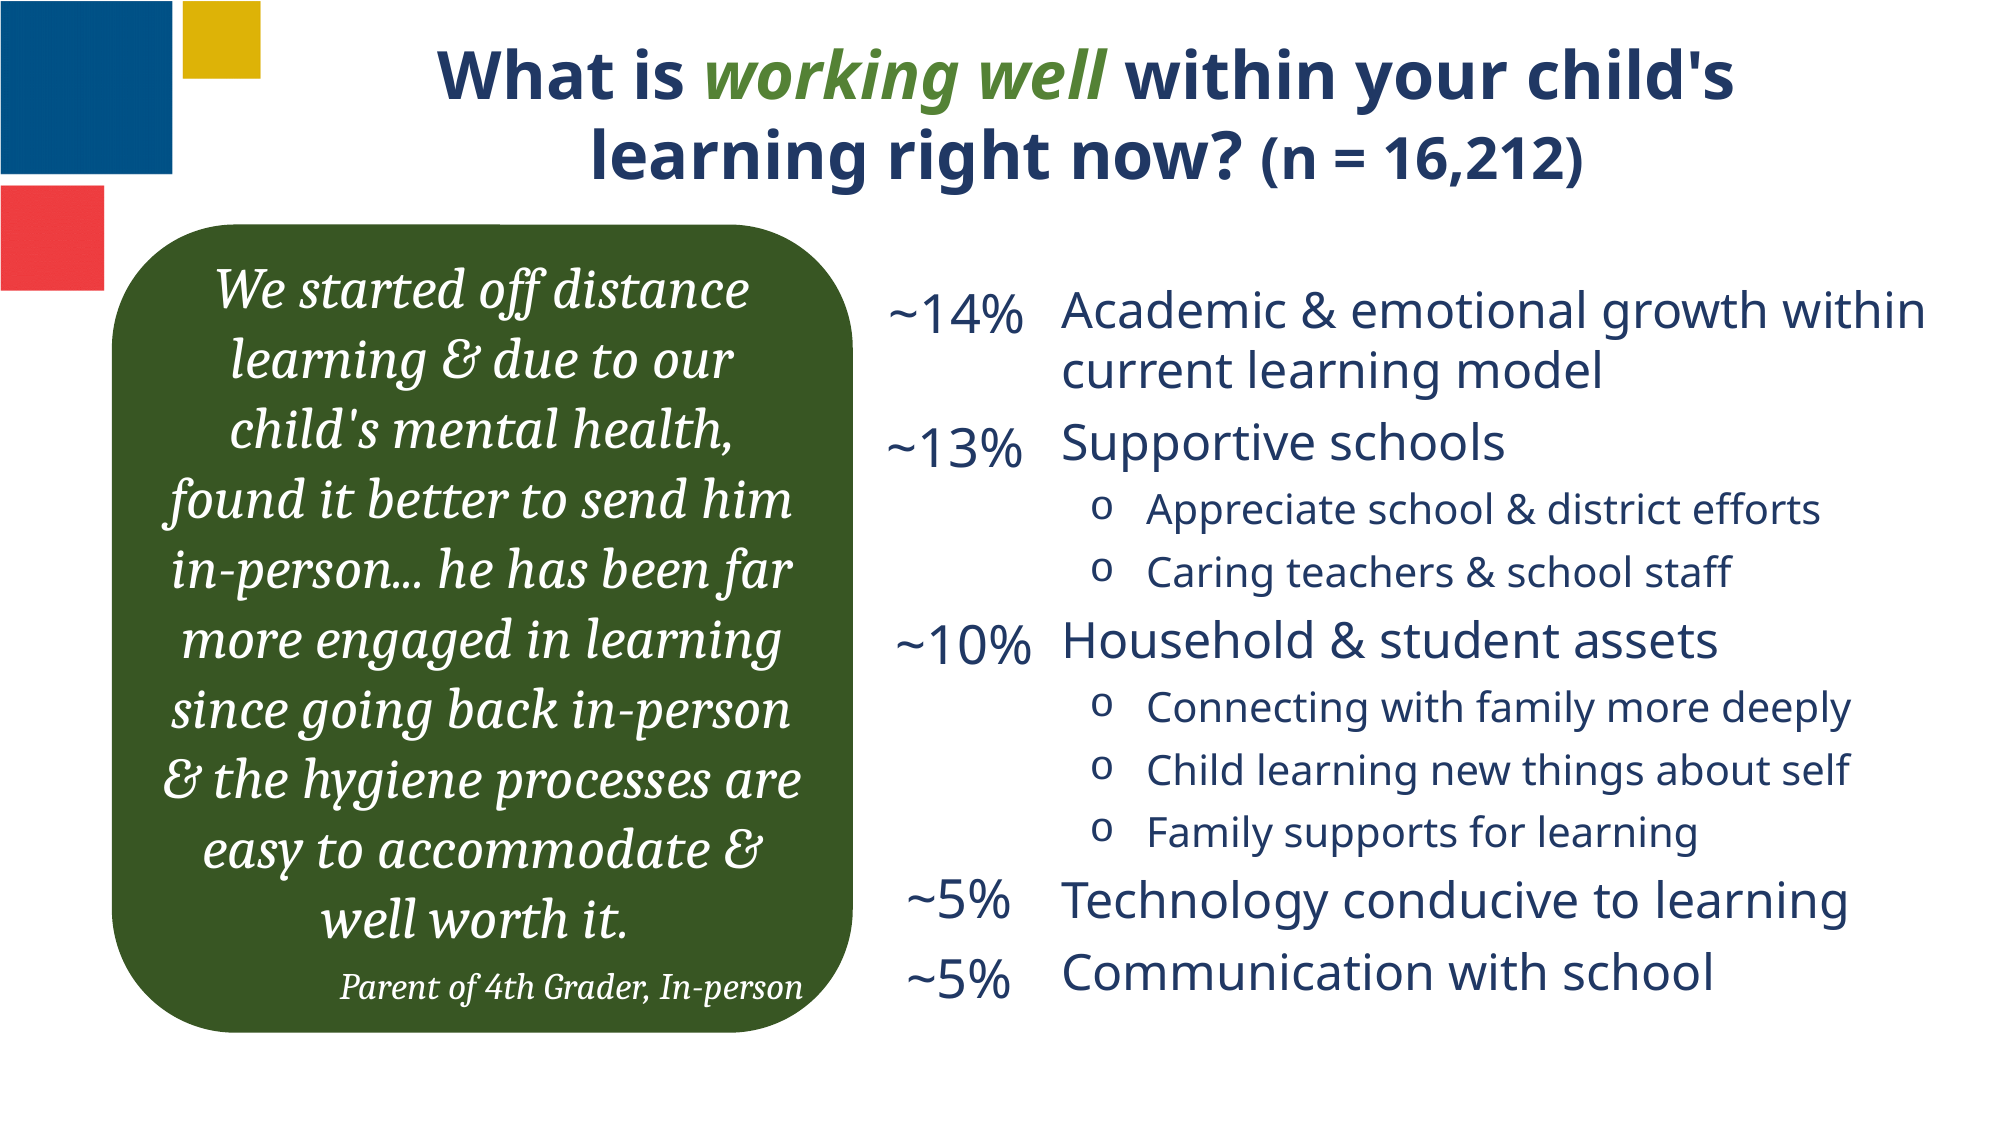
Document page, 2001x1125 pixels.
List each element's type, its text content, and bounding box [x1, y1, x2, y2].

text_box ~14% [873, 272, 1056, 352]
text_box We started off distance learning & due to our child's mental health, found it better to send him in-person... he has been far more engaged in learning since going back in-person & the hygiene processes are easy to accommodate & well worth it. Parent of 4th Grader, In-person [110, 223, 854, 1034]
text_box ~10% [880, 603, 1066, 683]
text_box ~13% [871, 406, 1055, 487]
text_box ~5% [891, 856, 1056, 937]
text_box What is working well within your child's learning right now? (n = 16,212) [321, 25, 1853, 201]
picture [0, 2, 311, 337]
text_box ~5% [891, 937, 1056, 1018]
text_box Academic & emotional growth within current learning model Supportive schools Appreciate school & district efforts Caring teachers & school staff Household & student assets Connecting with family more deeply Child learning new things about self Family supports for learning Technology conducive to learning Communication with school [999, 270, 1978, 1009]
